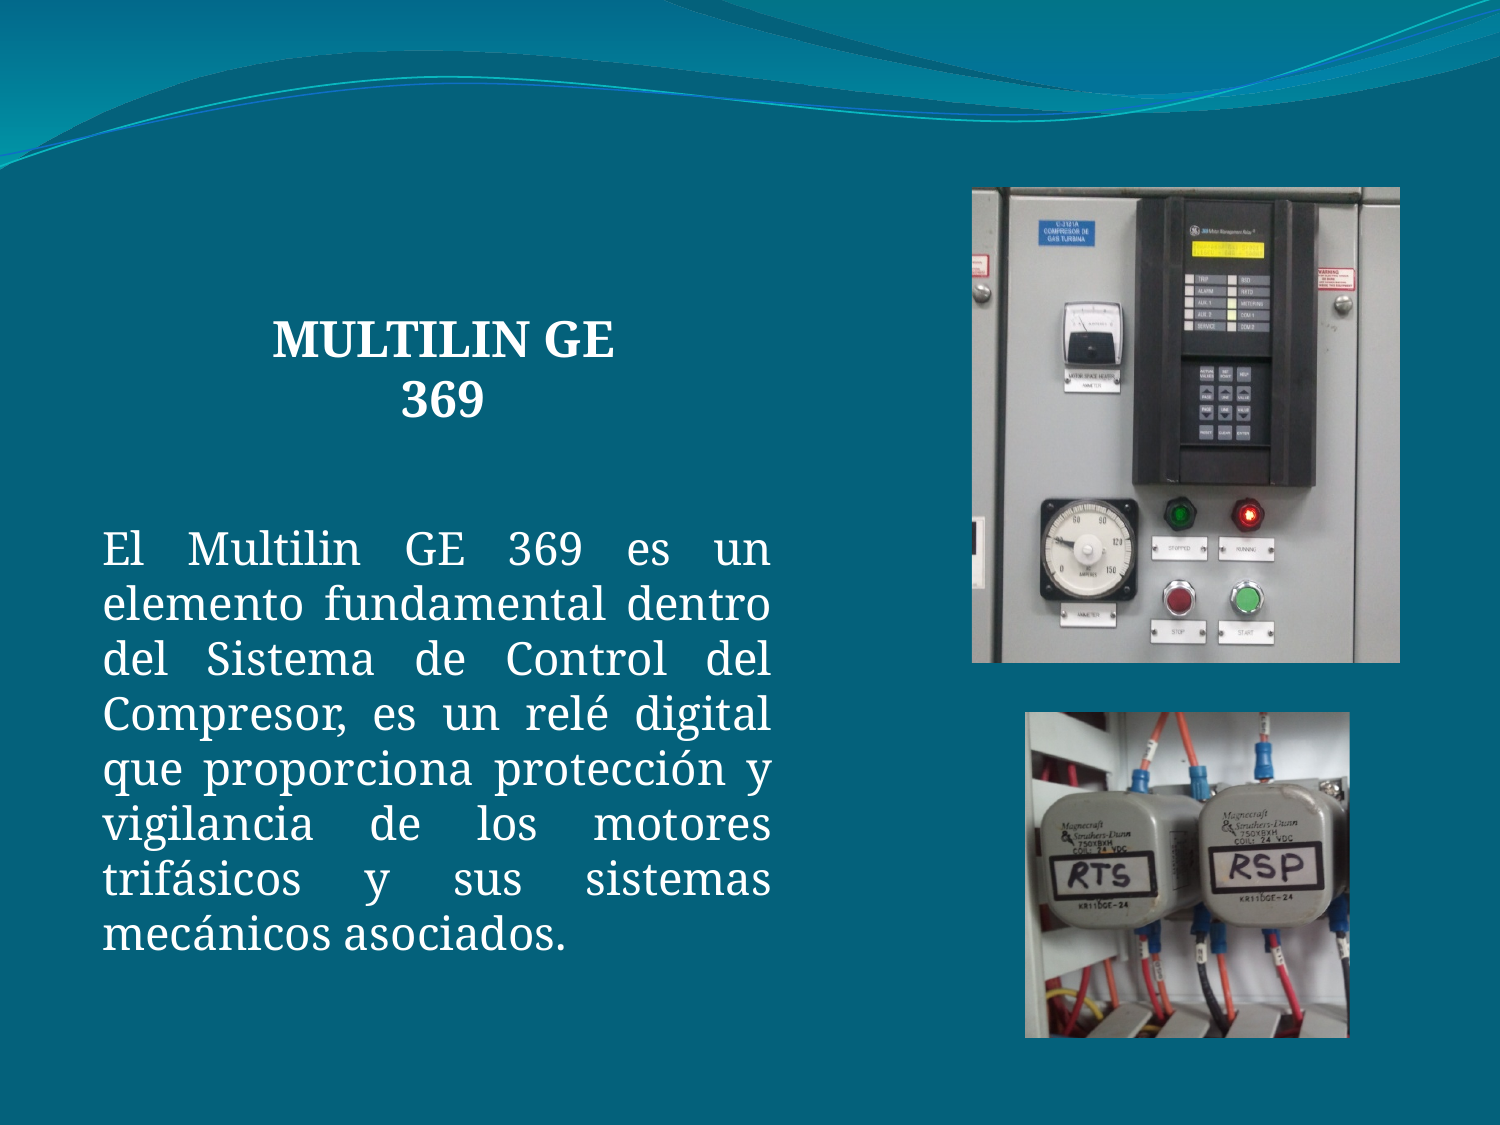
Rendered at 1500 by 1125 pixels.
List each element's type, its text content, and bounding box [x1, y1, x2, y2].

text_box MULTILIN GE 369 [212, 299, 675, 435]
text_box El Multilin GE 369 es un elemento fundamental dentro del Sistema de Control del Compresor, es un relé digital que proporciona protección y vigilancia de los motores trifásicos y sus sistemas mecánicos asociados. [87, 512, 788, 967]
picture [972, 188, 1399, 662]
picture [1026, 713, 1349, 1037]
